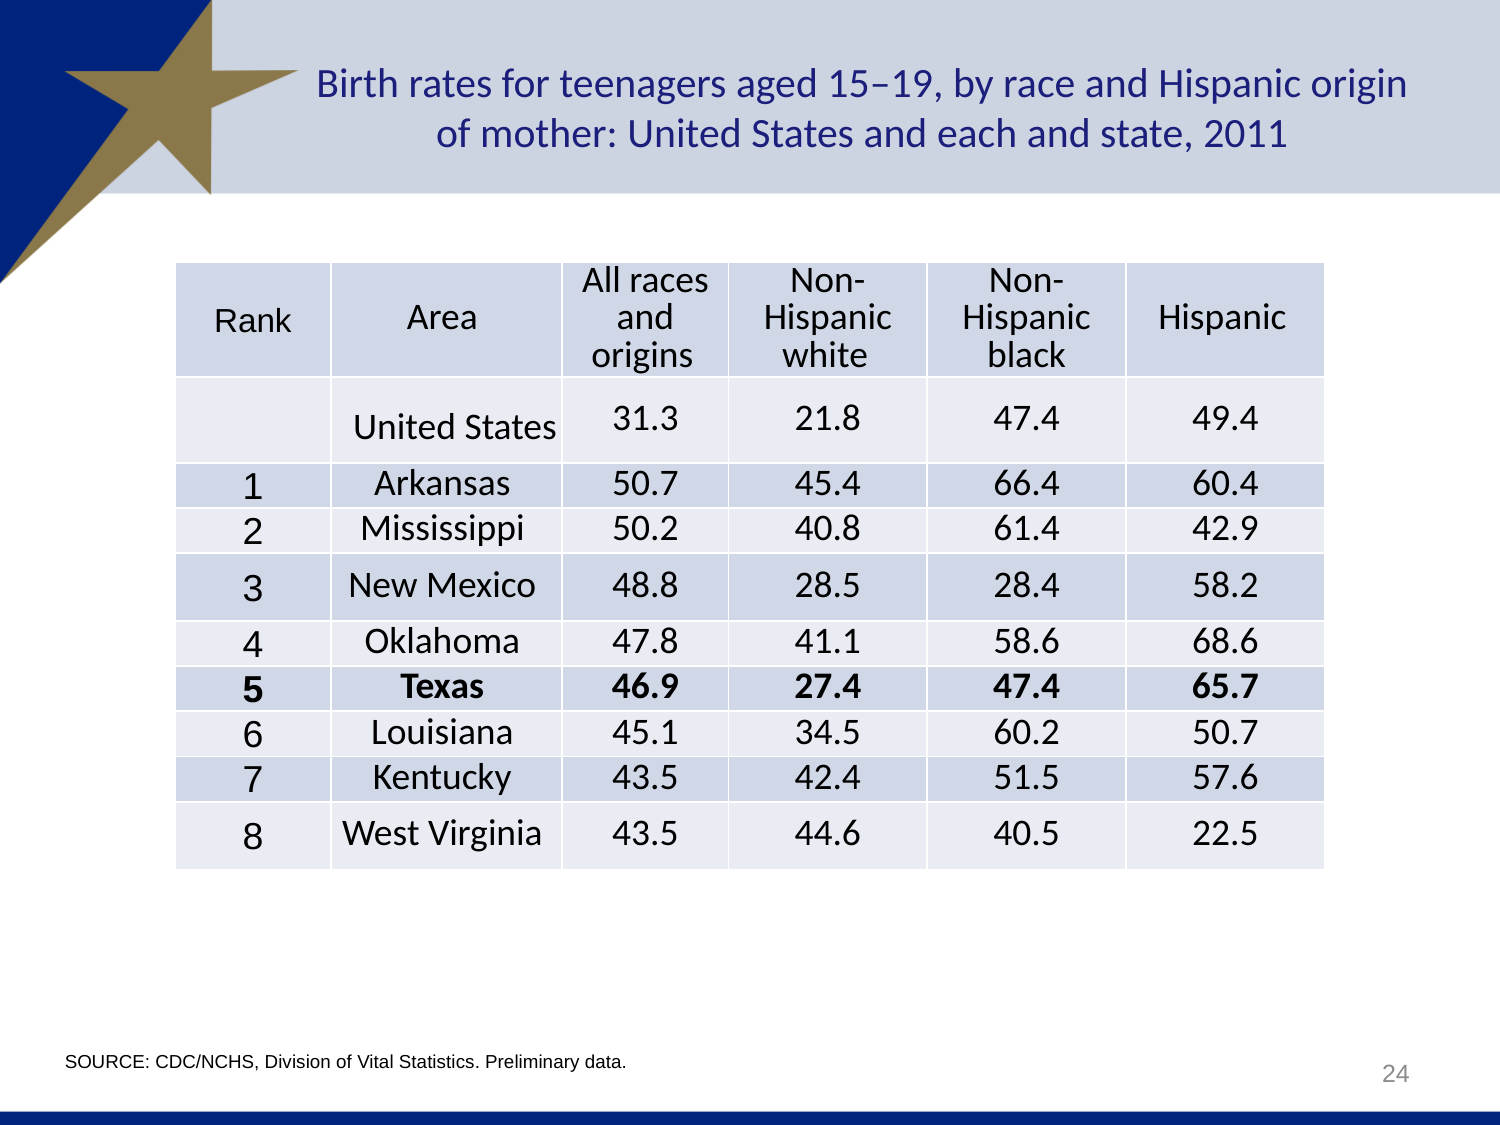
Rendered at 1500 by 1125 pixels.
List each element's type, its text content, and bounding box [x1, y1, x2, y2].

table_cell 43.5 [563, 757, 728, 801]
table_cell 21.8 [729, 378, 926, 462]
table_cell 50.7 [1127, 712, 1324, 756]
slide_number 24 [1074, 1042, 1425, 1103]
table_cell 8 [176, 803, 330, 869]
table_header Area [332, 263, 561, 376]
table_cell 60.4 [1127, 464, 1324, 507]
table_cell 2 [176, 509, 330, 552]
table_header Non- Hispanic white [729, 263, 926, 376]
text_box SOURCE: CDC/NCHS, Division of Vital Statistics. Preliminary data. [49, 1042, 800, 1080]
table_cell 42.9 [1127, 509, 1324, 552]
table_cell Mississippi [332, 509, 561, 552]
table_cell Kentucky [332, 757, 561, 801]
table_header Rank [176, 263, 330, 376]
table_cell 57.6 [1127, 757, 1324, 801]
table_cell West Virginia [332, 803, 561, 869]
table_cell 60.2 [928, 712, 1125, 756]
table_cell 40.5 [928, 803, 1125, 869]
table_cell 46.9 [563, 667, 728, 710]
table_cell 41.1 [729, 622, 926, 665]
table_cell 49.4 [1127, 378, 1324, 462]
table_cell 3 [176, 554, 330, 620]
table_cell 45.1 [563, 712, 728, 756]
table_cell 28.4 [928, 554, 1125, 620]
title Birth rates for teenagers aged 15–19, by race and Hispanic origin of mother: United States and each and state, 2011 [300, 24, 1425, 188]
table_cell 68.6 [1127, 622, 1324, 665]
table_cell 48.8 [563, 554, 728, 620]
table_cell 47.8 [563, 622, 728, 665]
table_cell 5 [176, 667, 330, 710]
table_cell 51.5 [928, 757, 1125, 801]
table_cell 50.7 [563, 464, 728, 507]
table_header Non- Hispanic black [928, 263, 1125, 376]
table_cell Louisiana [332, 712, 561, 756]
table_cell [176, 378, 330, 462]
table_cell 6 [176, 712, 330, 756]
table_cell 7 [176, 757, 330, 801]
table_cell New Mexico [332, 554, 561, 620]
table_cell 31.3 [563, 378, 728, 462]
table_cell 58.2 [1127, 554, 1324, 620]
table_cell 47.4 [928, 378, 1125, 462]
table_cell 65.7 [1127, 667, 1324, 710]
table_cell 27.4 [729, 667, 926, 710]
table_cell 45.4 [729, 464, 926, 507]
table_cell 4 [176, 622, 330, 665]
table_cell 58.6 [928, 622, 1125, 665]
table_cell 1 [176, 464, 330, 507]
table_cell 66.4 [928, 464, 1125, 507]
table_cell Texas [332, 667, 561, 710]
table_cell United States [332, 378, 561, 462]
table_cell 40.8 [729, 509, 926, 552]
table_cell 28.5 [729, 554, 926, 620]
table_cell 42.4 [729, 757, 926, 801]
table_cell 61.4 [928, 509, 1125, 552]
table_cell 50.2 [563, 509, 728, 552]
table_cell 44.6 [729, 803, 926, 869]
table_cell 34.5 [729, 712, 926, 756]
table_header Hispanic [1127, 263, 1324, 376]
table_cell Oklahoma [332, 622, 561, 665]
table_cell 22.5 [1127, 803, 1324, 869]
table_header All races and origins [563, 263, 728, 376]
picture [0, 0, 1500, 1125]
table_cell 43.5 [563, 803, 728, 869]
table_cell 47.4 [928, 667, 1125, 710]
table_cell Arkansas [332, 464, 561, 507]
